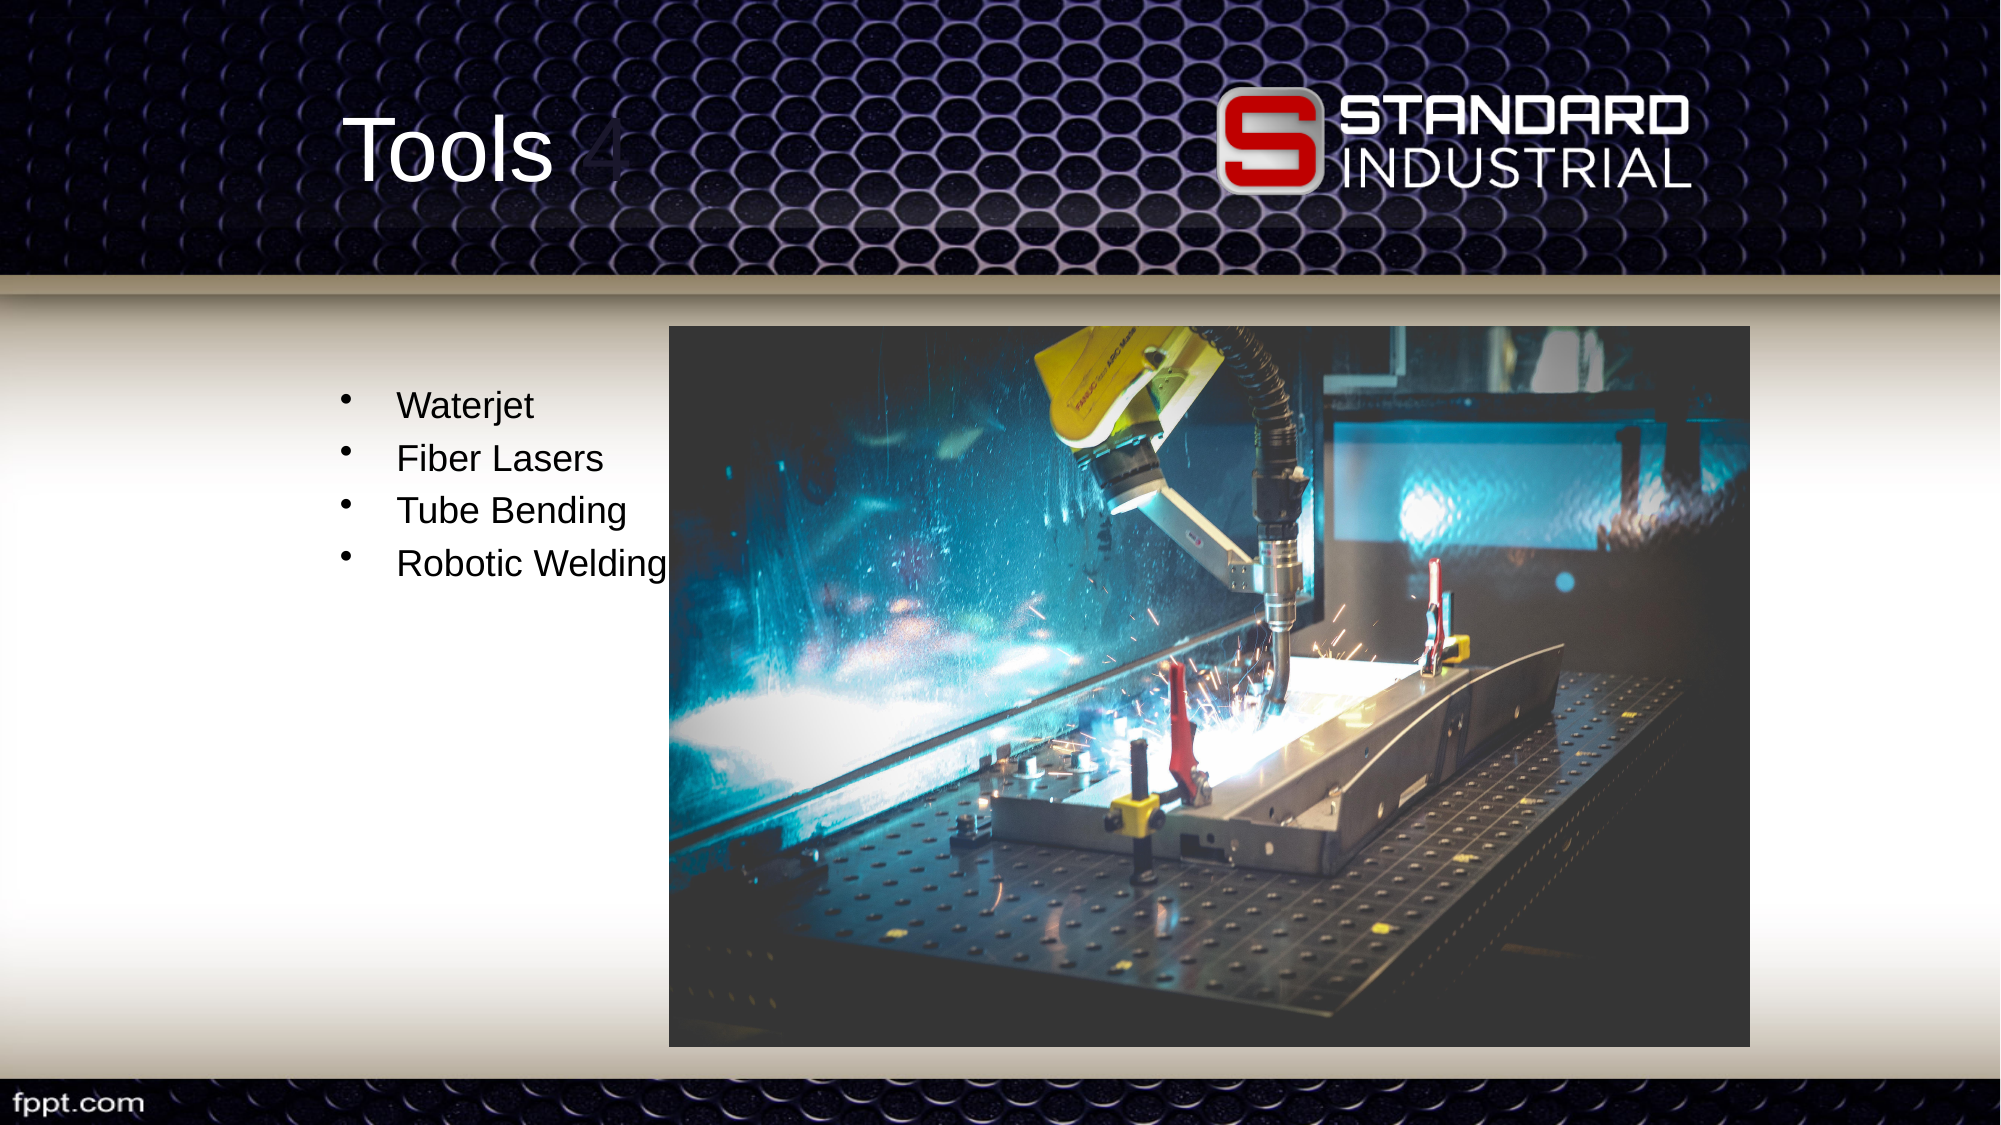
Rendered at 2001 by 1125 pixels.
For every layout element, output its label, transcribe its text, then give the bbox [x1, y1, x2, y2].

picture [0, 0, 2001, 1125]
list Waterjet Fiber Lasers Tube Bending Robotic Welding [324, 373, 1675, 1067]
title Tools 4 [326, 51, 1677, 239]
